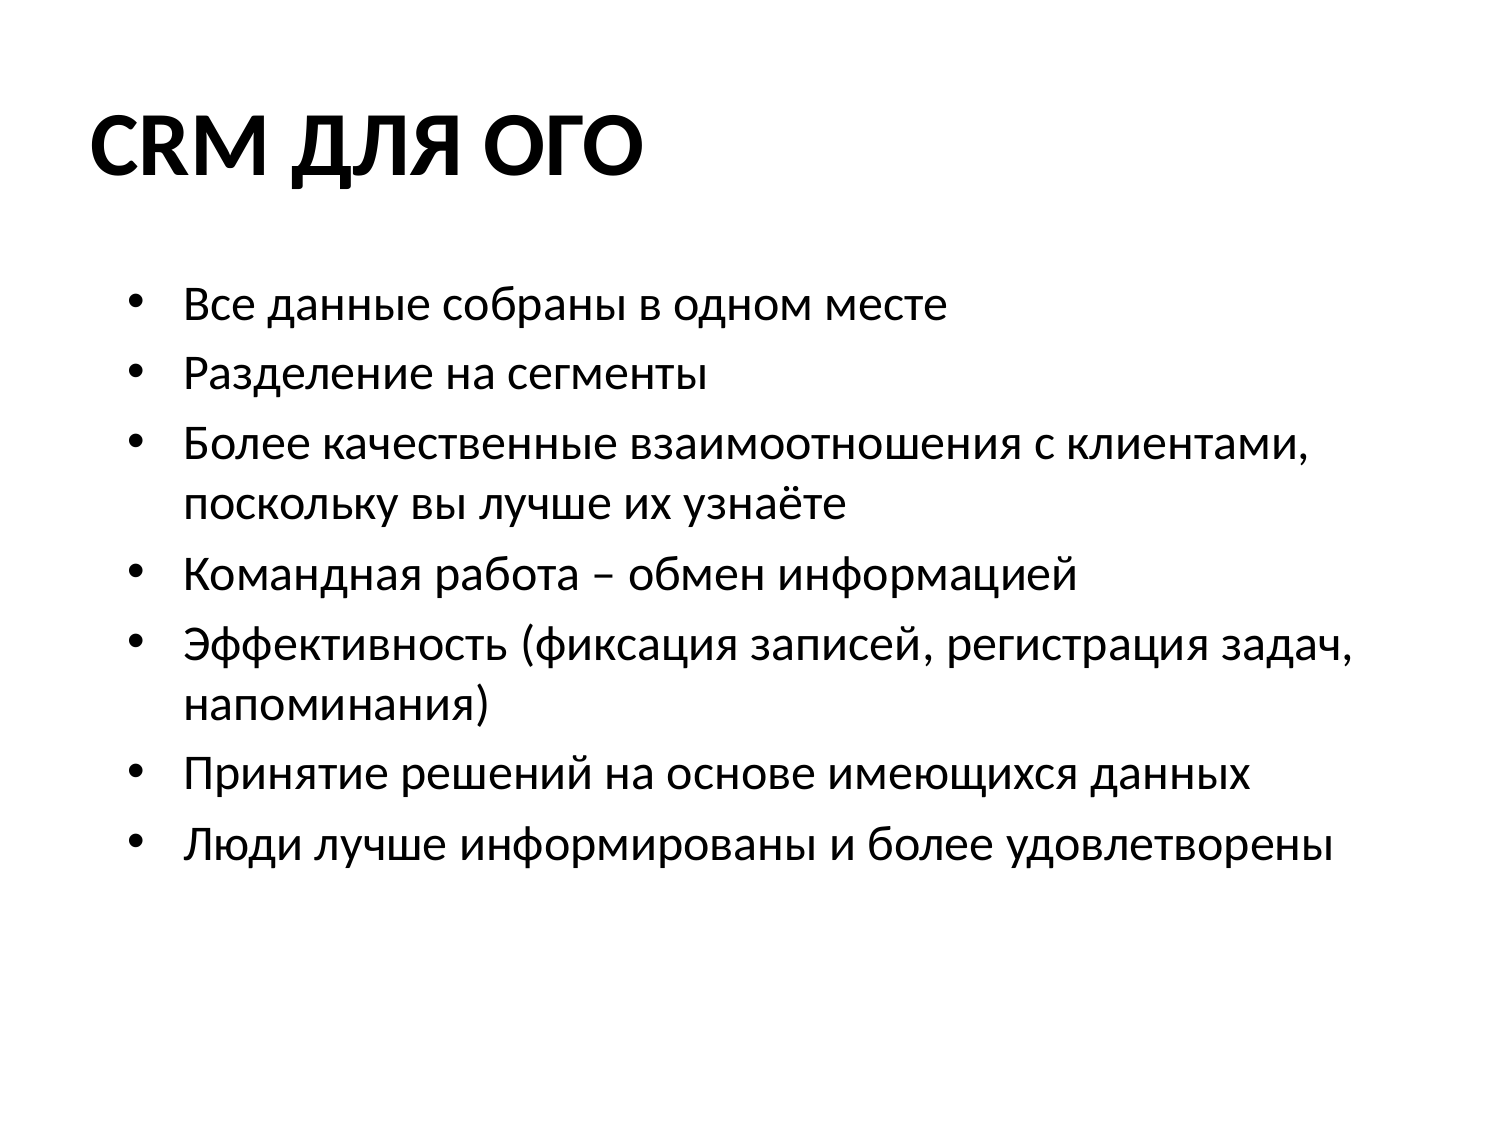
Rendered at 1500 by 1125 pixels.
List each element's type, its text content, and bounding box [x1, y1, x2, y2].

list Все данные собраны в одном месте Разделение на сегменты Более качественные взаимоотношения с клиентами, поскольку вы лучше их узнаёте Командная работа – обмен информацией Эффективность (фиксация записей, регистрация задач, напоминания) Принятие решений на основе имеющихся данных Люди лучше информированы и более удовлетворены [112, 262, 1425, 1005]
title CRM ДЛЯ ОГО [75, 45, 1425, 233]
